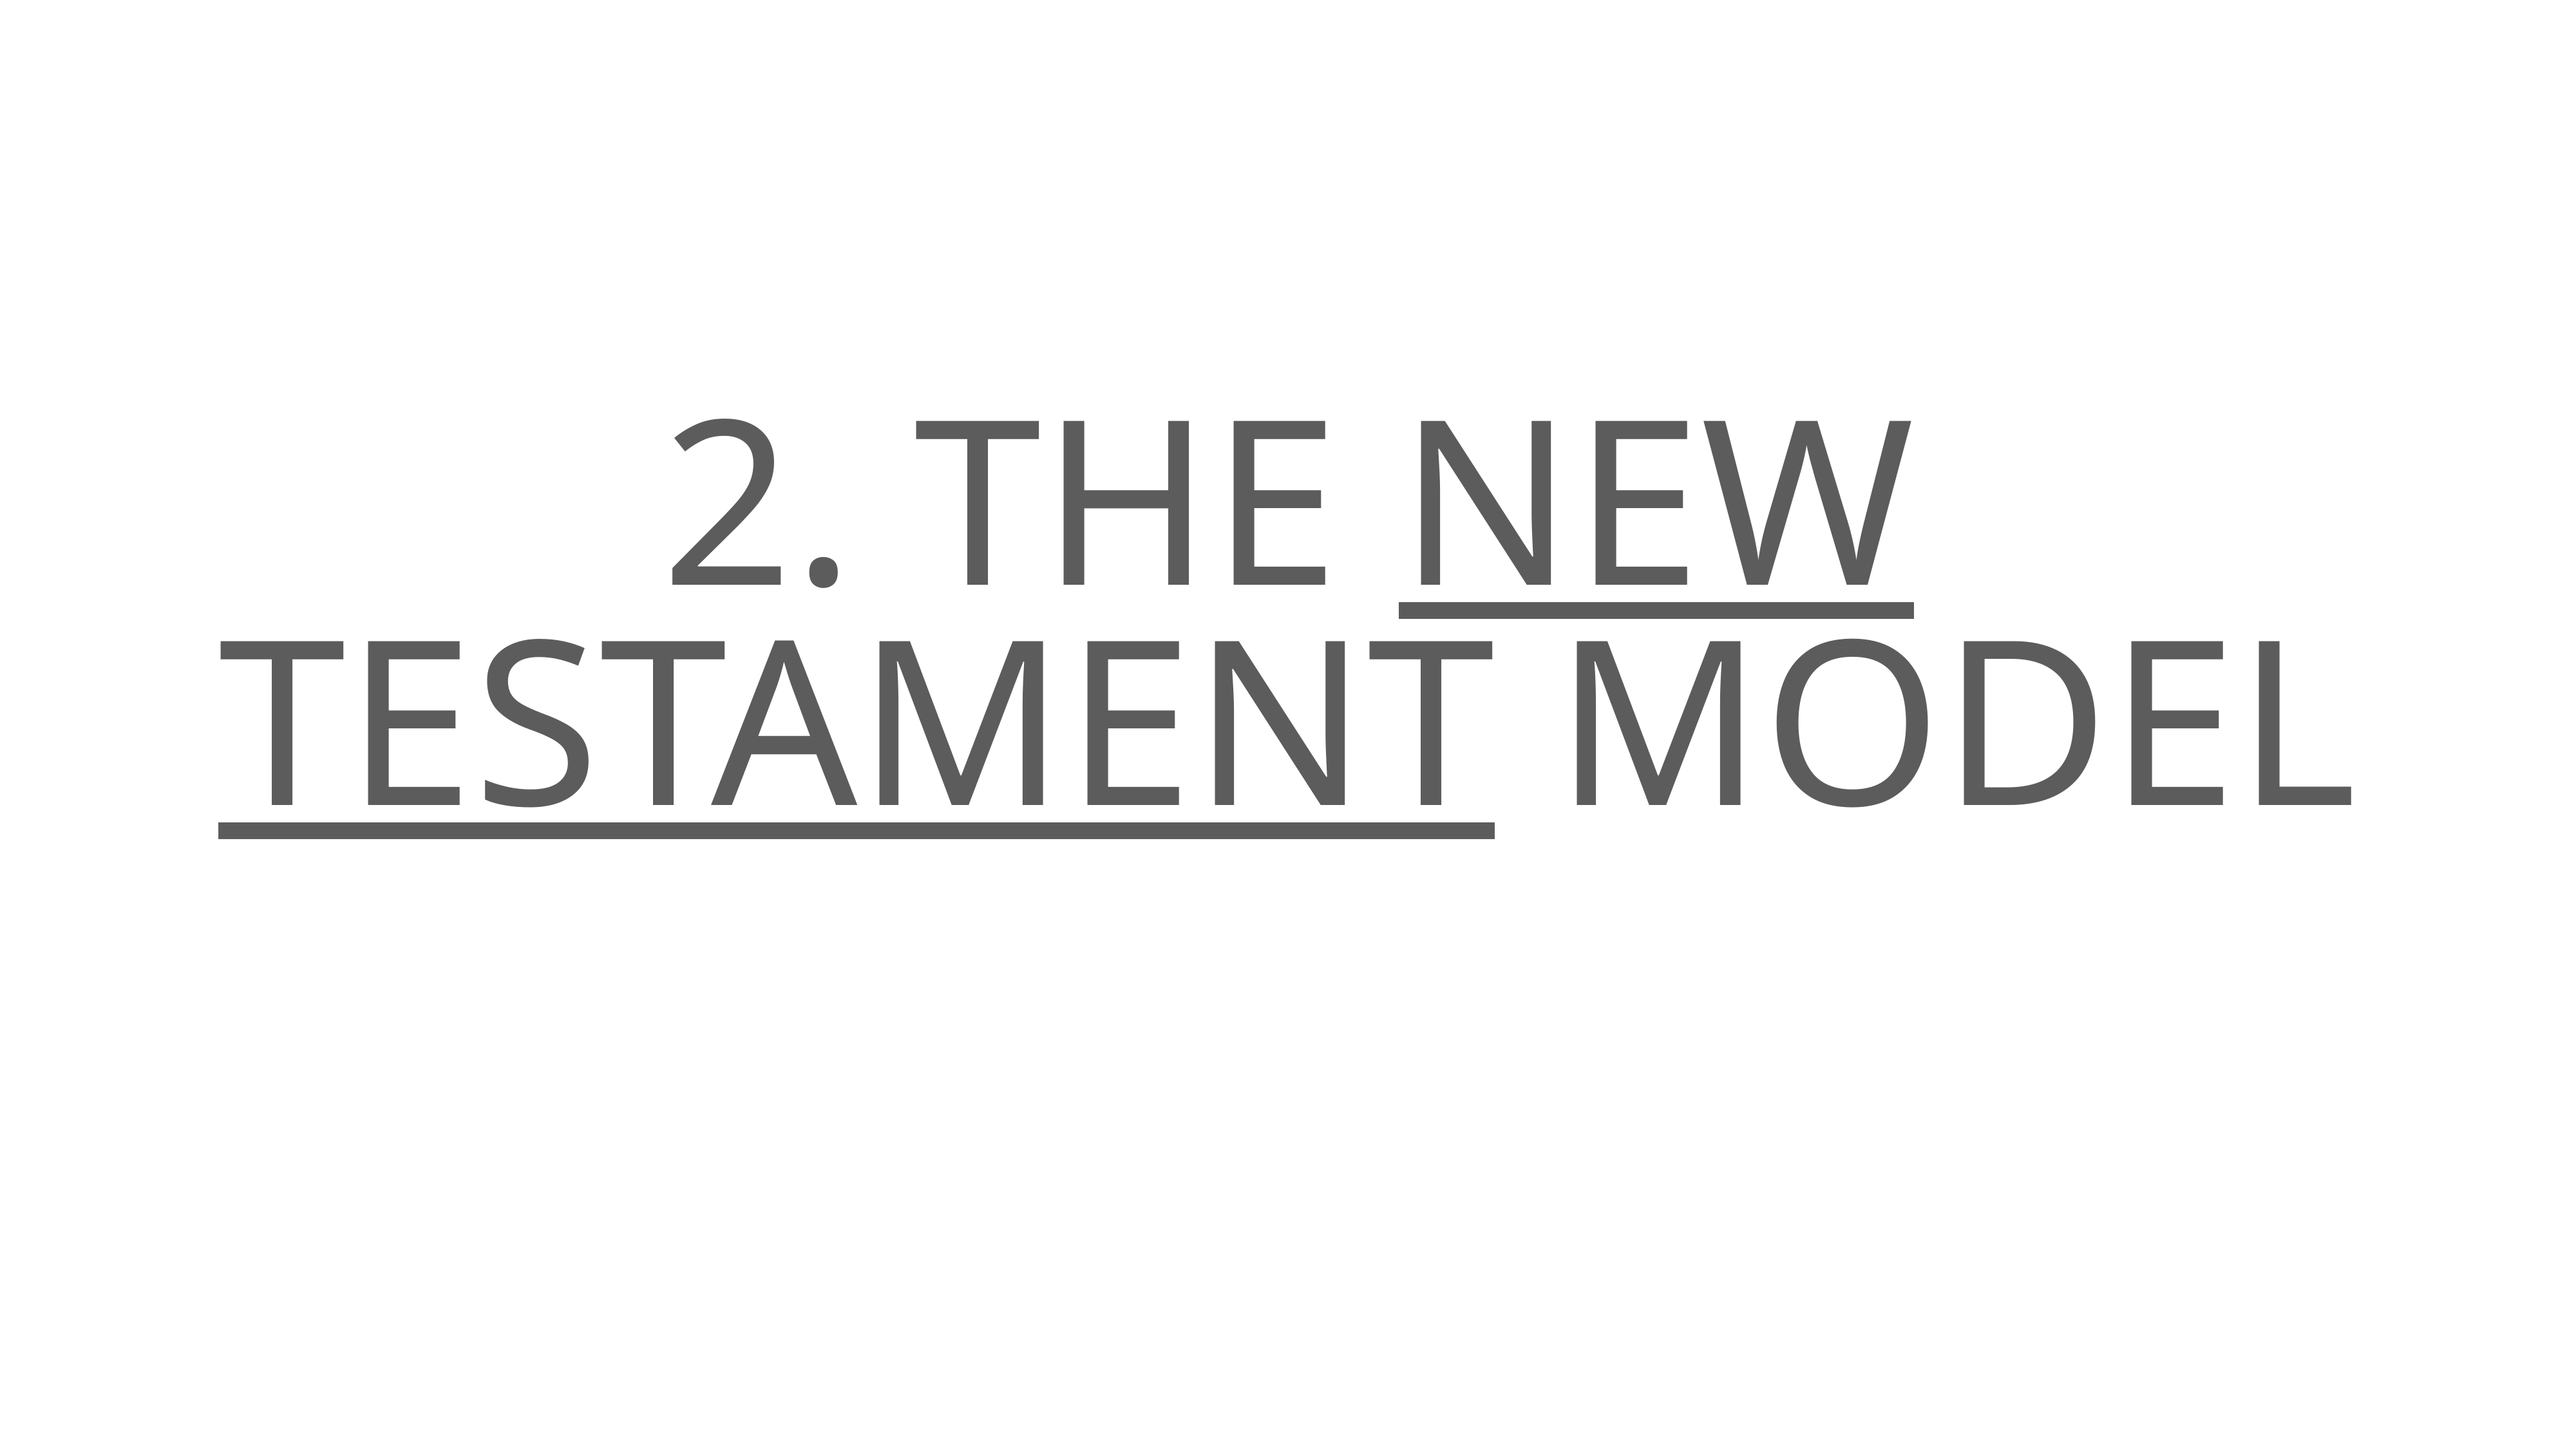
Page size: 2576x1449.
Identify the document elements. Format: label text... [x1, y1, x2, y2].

title 2. THE NEW TESTAMENT MODEL [107, 107, 2469, 855]
